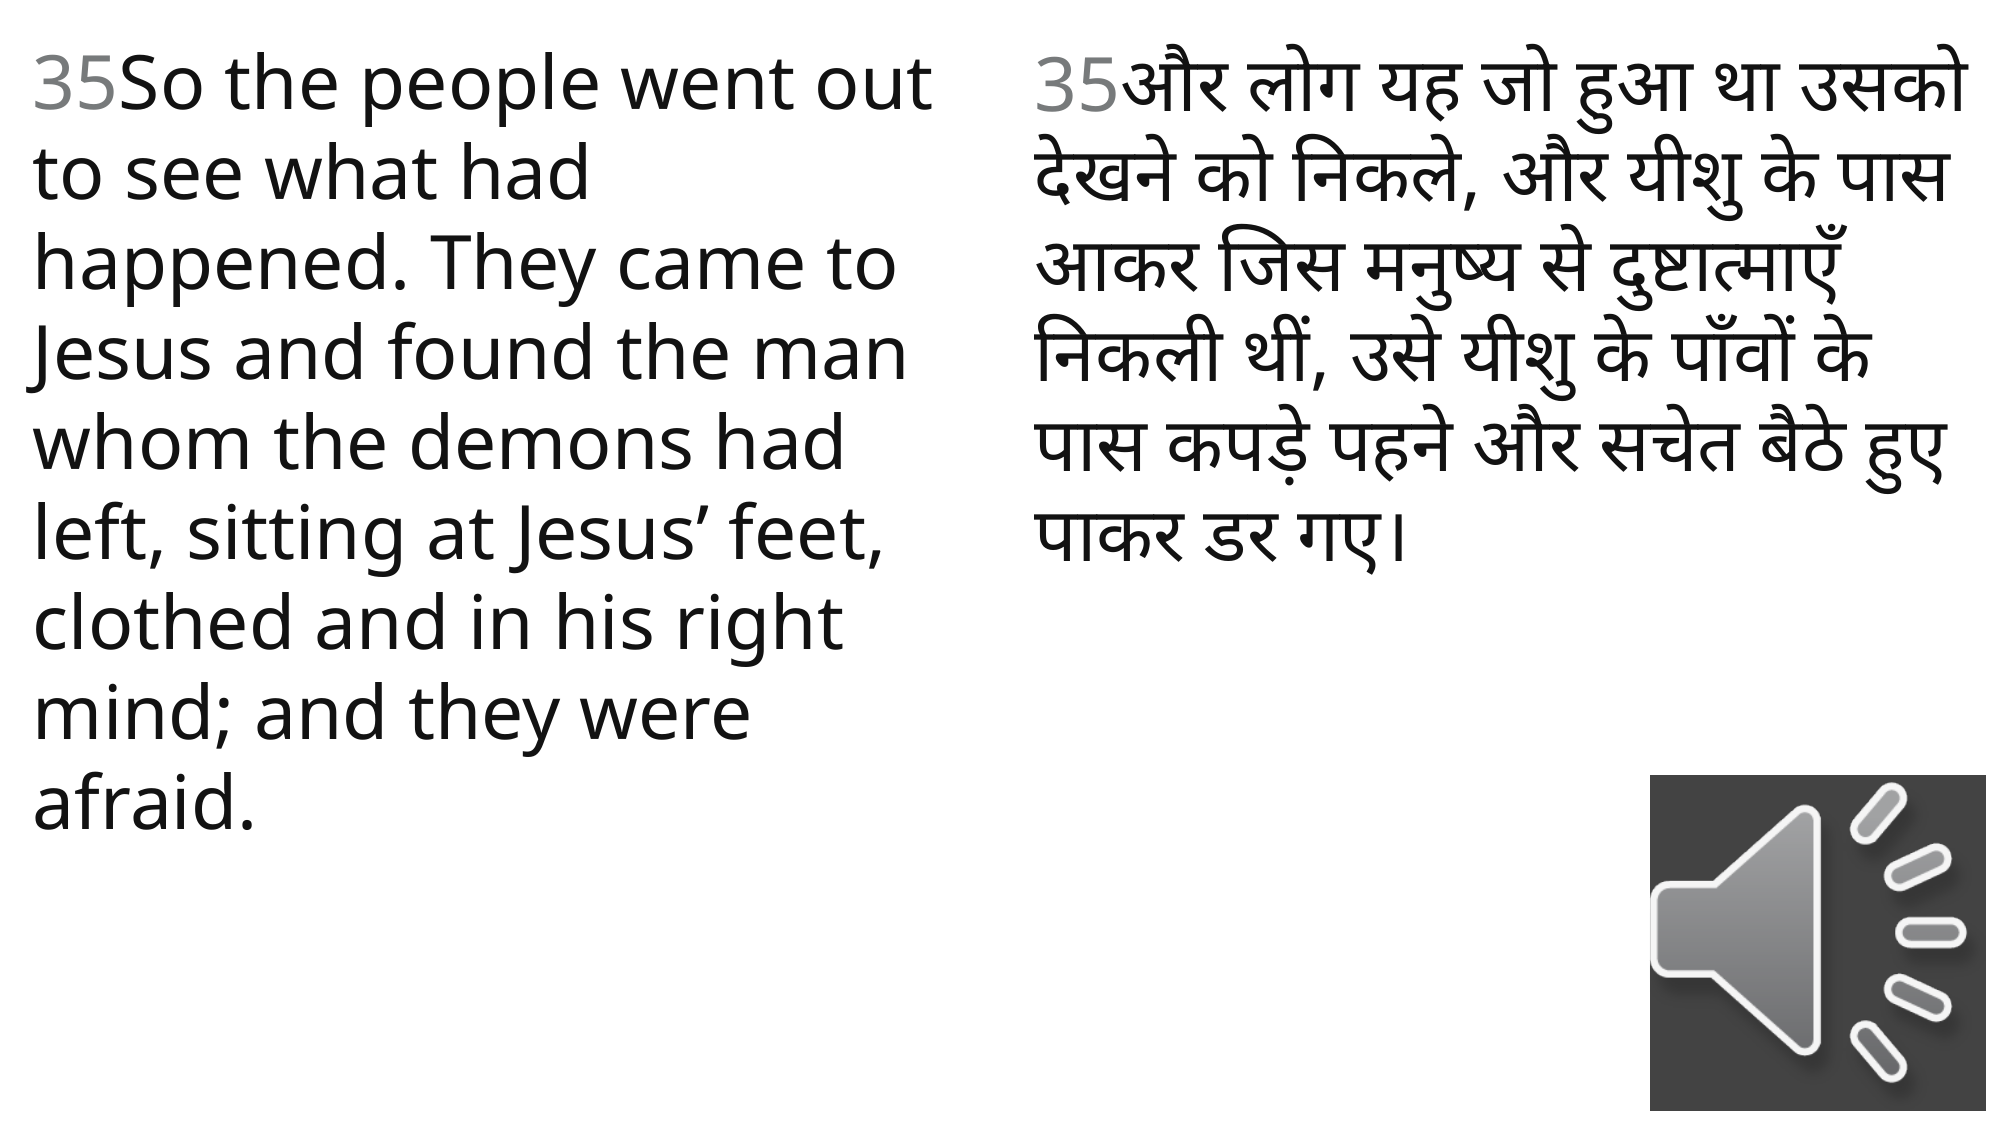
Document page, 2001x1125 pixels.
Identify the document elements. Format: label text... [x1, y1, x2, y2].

text_box 35So the people went out to see what had happened. They came to Jesus and found the man whom the demons had left, sitting at Jesus’ feet, clothed and in his right mind; and they were afraid. [18, 27, 973, 1112]
picture [1648, 773, 1987, 1112]
text_box 35और लोग यह जो हुआ था उसको देखने को निकले, और यीशु के पास आकर जिस मनुष्य से दुष्टात्माएँ निकली थीं, उसे यीशु के पाँवों के पास कपड़े पहने और सचेत बैठे हुए पाकर डर गए। [1019, 29, 2000, 1096]
